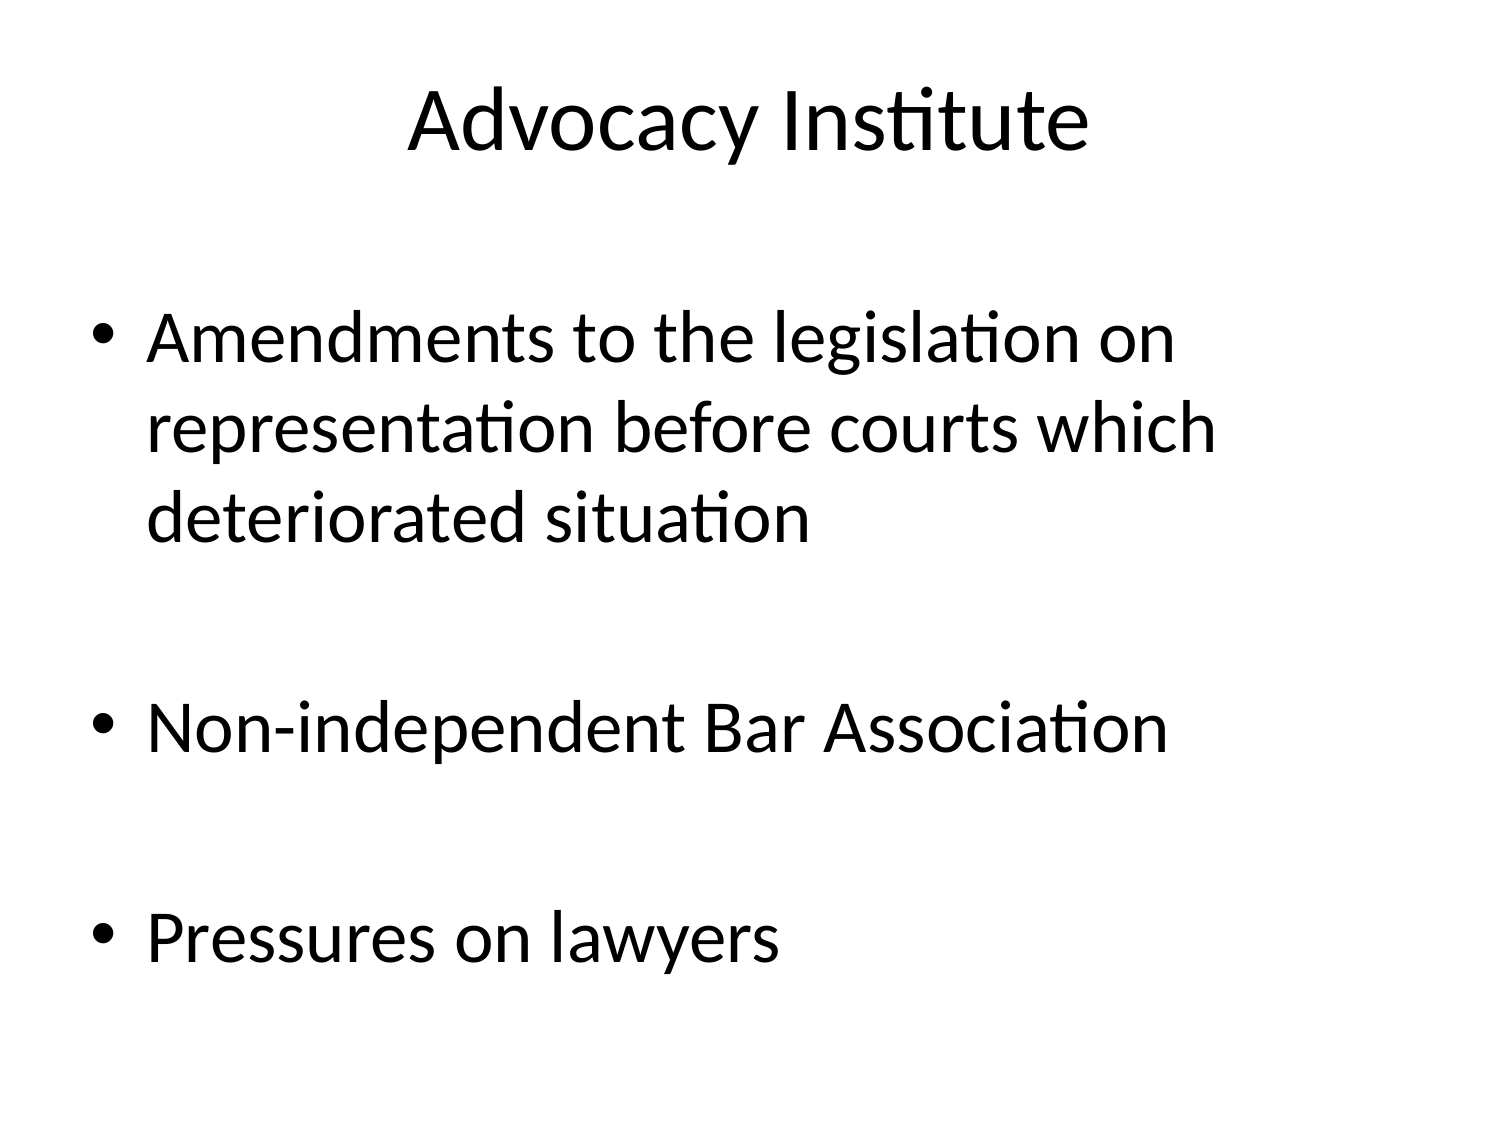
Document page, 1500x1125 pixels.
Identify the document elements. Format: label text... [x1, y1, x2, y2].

list Amendments to the legislation on representation before courts which deteriorated situation Non-independent Bar Association Pressures on lawyers [75, 184, 1425, 1094]
title Advocacy Institute [75, 30, 1425, 184]
